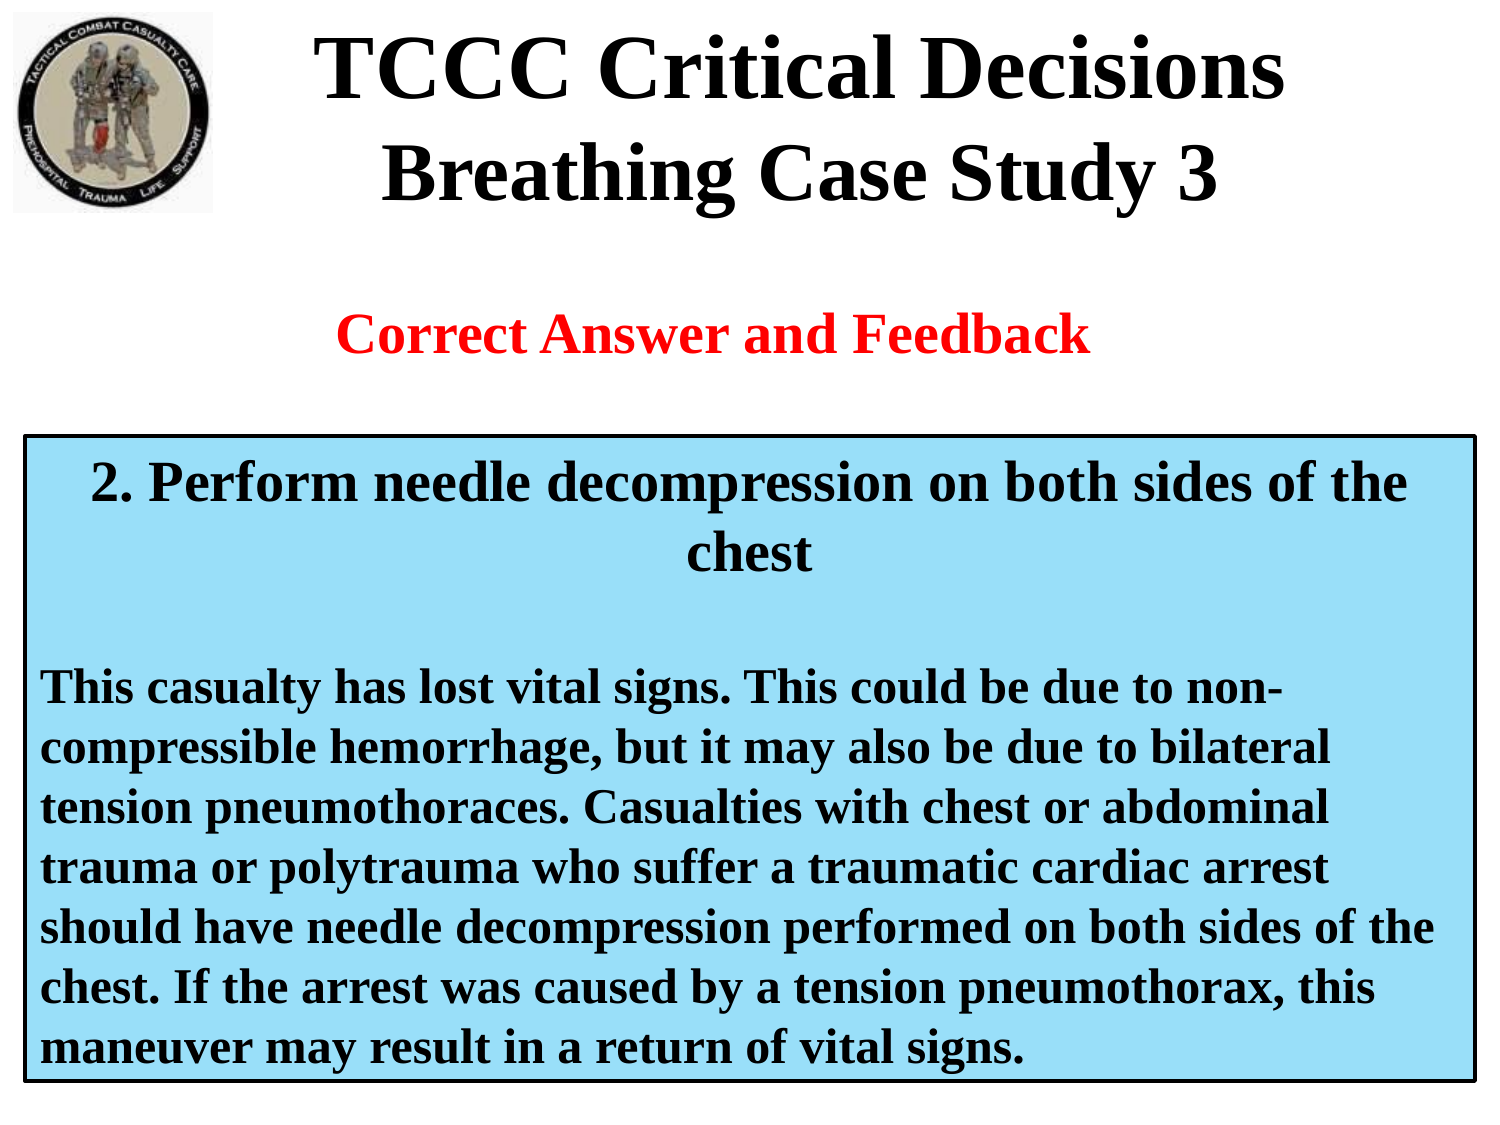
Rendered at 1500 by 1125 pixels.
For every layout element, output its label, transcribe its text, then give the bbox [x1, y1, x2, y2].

picture [13, 12, 213, 213]
text_box TCCC Critical Decisions Breathing Case Study 3 [298, 0, 1303, 225]
text_box Correct Answer and Feedback [320, 287, 1213, 373]
text_box 2. Perform needle decompression on both sides of the chest This casualty has lost vital signs. This could be due to non-compressible hemorrhage, but it may also be due to bilateral tension pneumothoraces. Casualties with chest or abdominal trauma or polytrauma who suffer a traumatic cardiac arrest should have needle decompression performed on both sides of the chest. If the arrest was caused by a tension pneumothorax, this maneuver may result in a return of vital signs. [24, 436, 1475, 1081]
